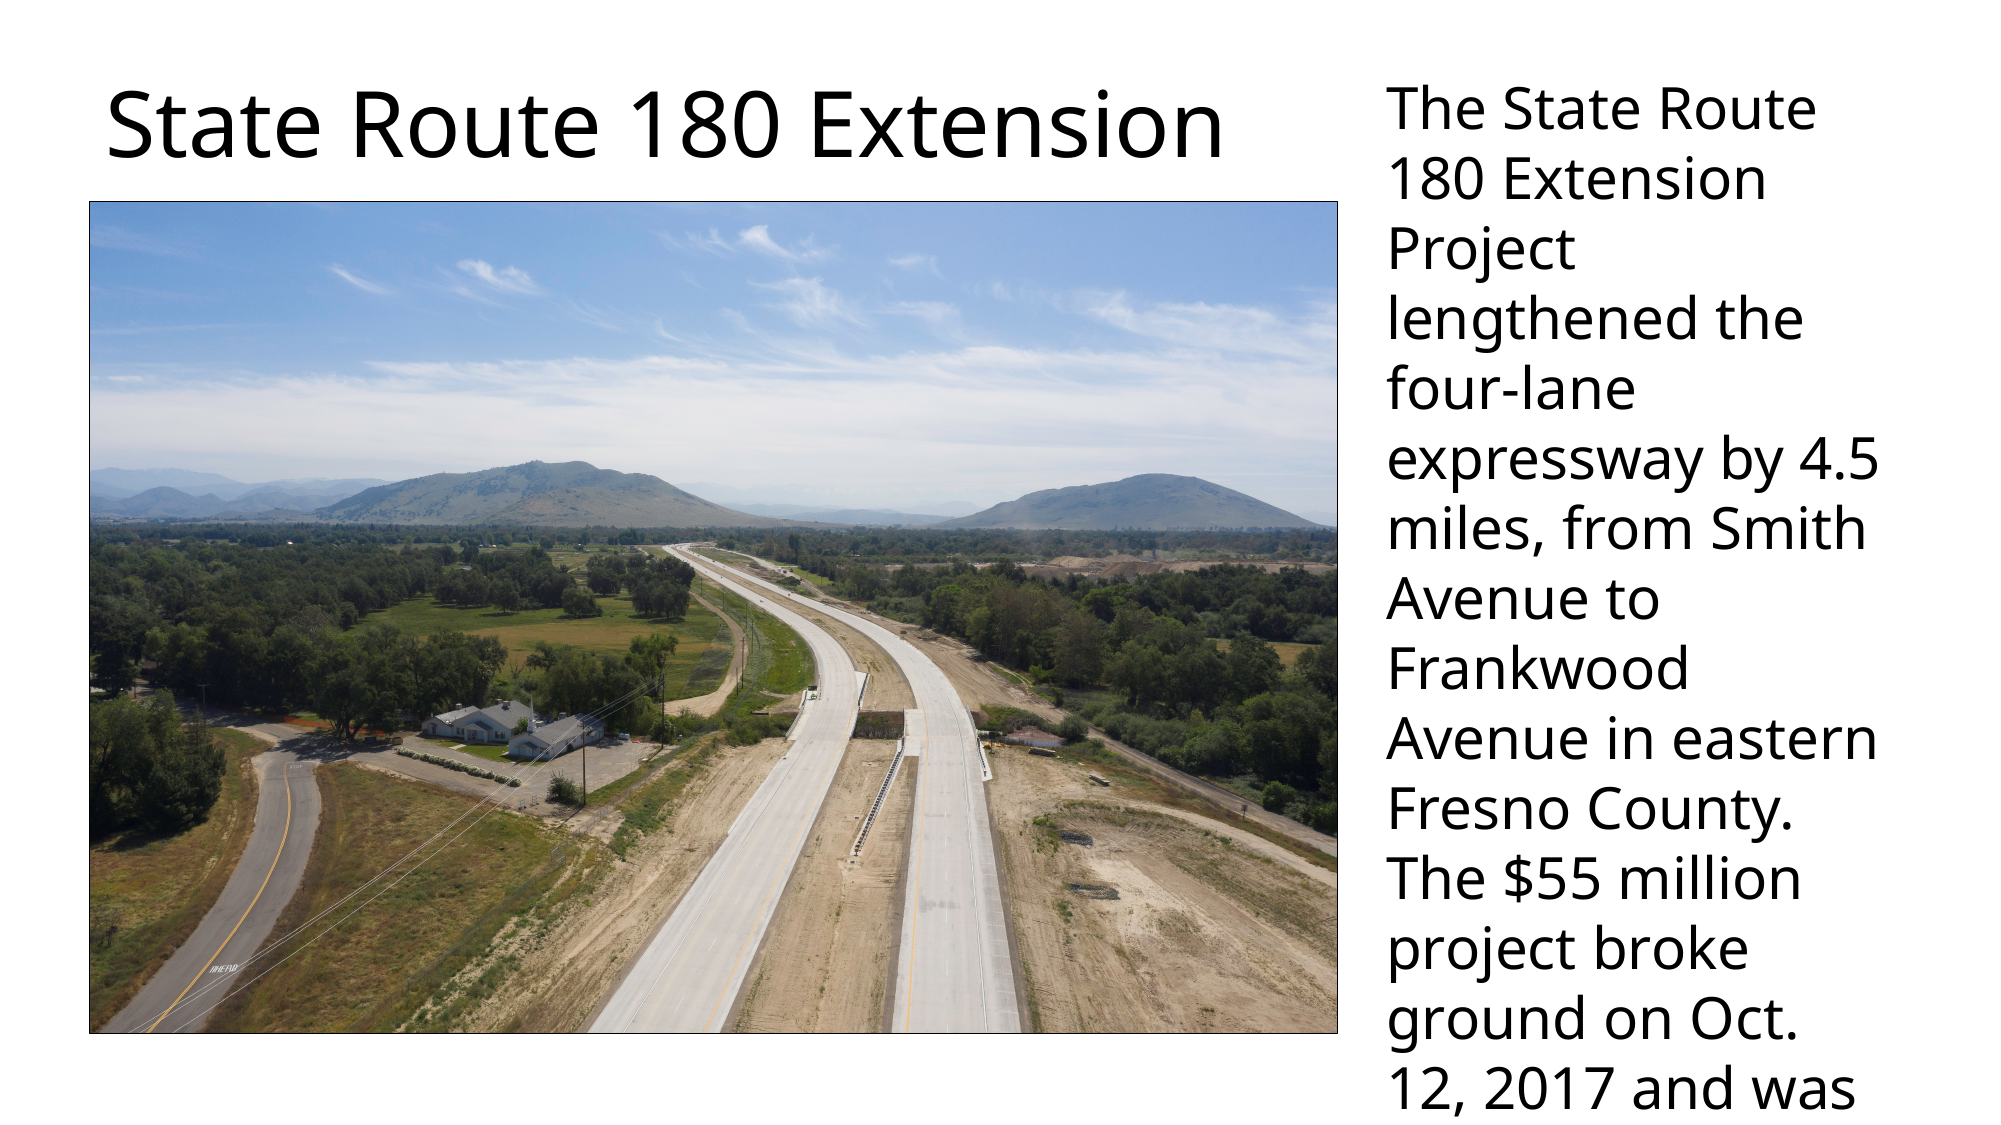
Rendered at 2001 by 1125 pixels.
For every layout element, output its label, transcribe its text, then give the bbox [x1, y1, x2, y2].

text_box The State Route 180 Extension Project lengthened the four-lane expressway by 4.5 miles, from Smith Avenue to Frankwood Avenue in eastern Fresno County. The $55 million project broke ground on Oct. 12, 2017 and was finished in December 2020. [1371, 63, 1910, 1125]
title State Route 180 Extension [90, 59, 1863, 195]
picture [89, 201, 1338, 1034]
